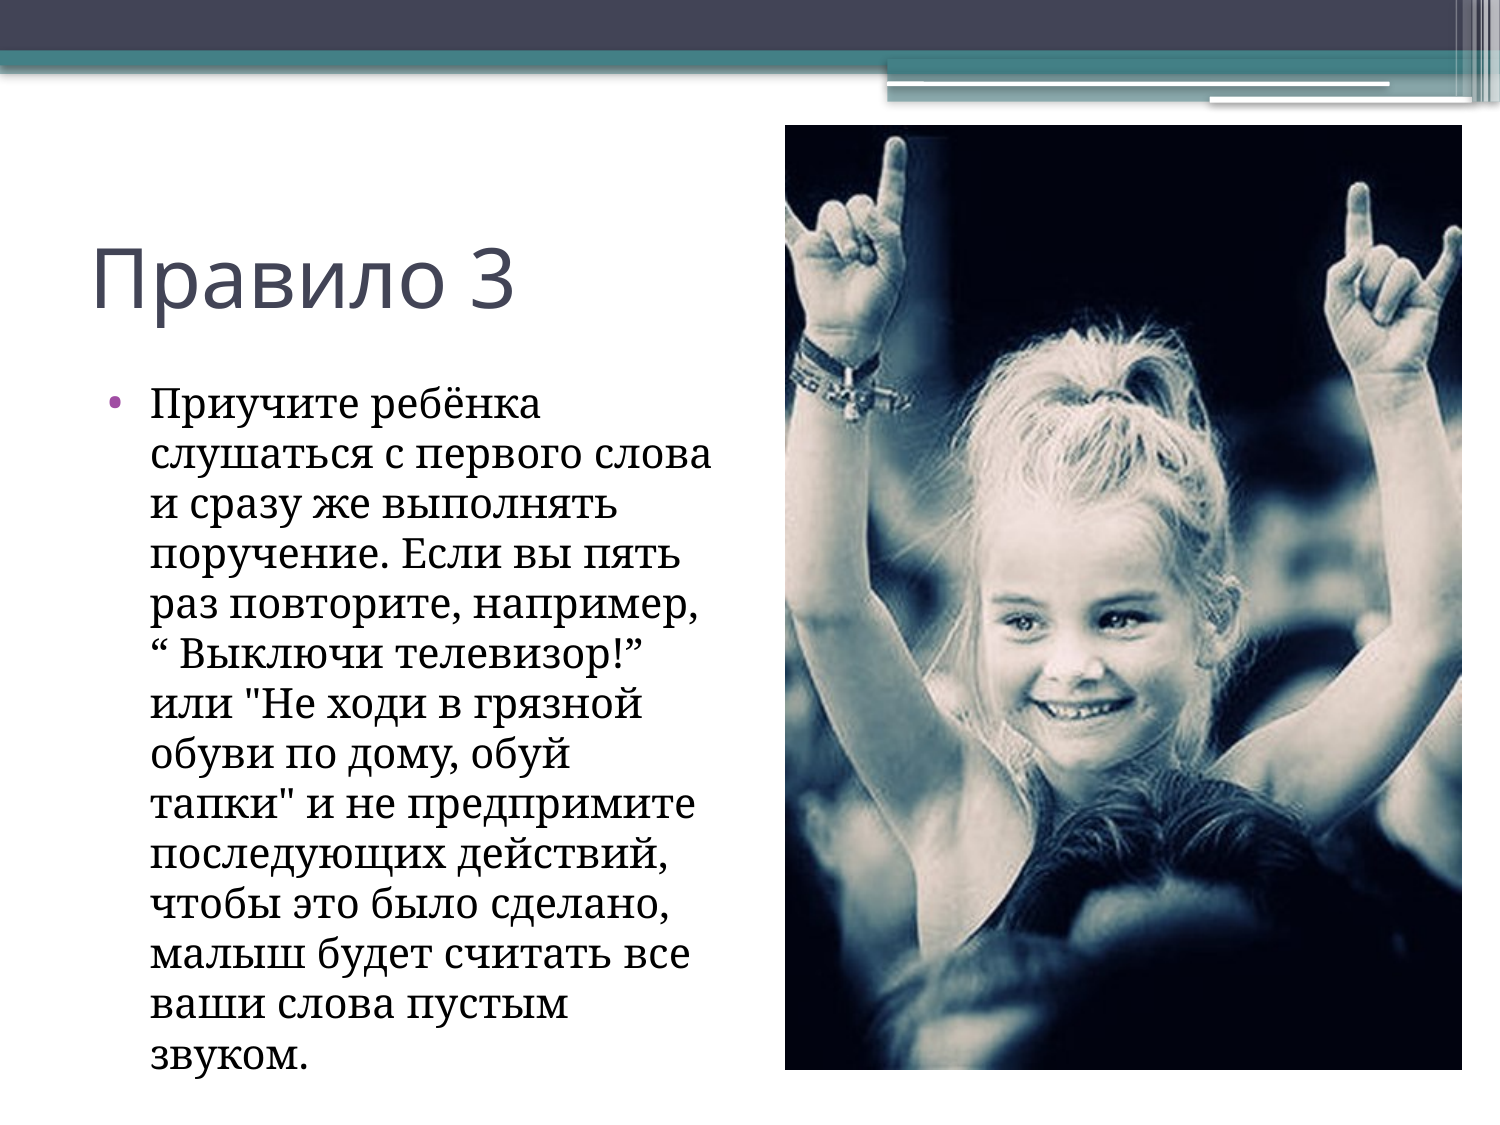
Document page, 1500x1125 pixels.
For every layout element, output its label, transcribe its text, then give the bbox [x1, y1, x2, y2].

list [785, 125, 1462, 1070]
title Правило 3 [75, 187, 778, 363]
list Приучите ребёнка слушаться с первого слова и сразу же выполнять поручение. Если вы пять раз повторите, например, “ Выключи телевизор!” или "Не ходи в грязной обуви по дому, обуй тапки" и не предпримите последующих действий, чтобы это было сделано, малыш будет считать все ваши слова пустым звуком. [75, 368, 738, 1112]
